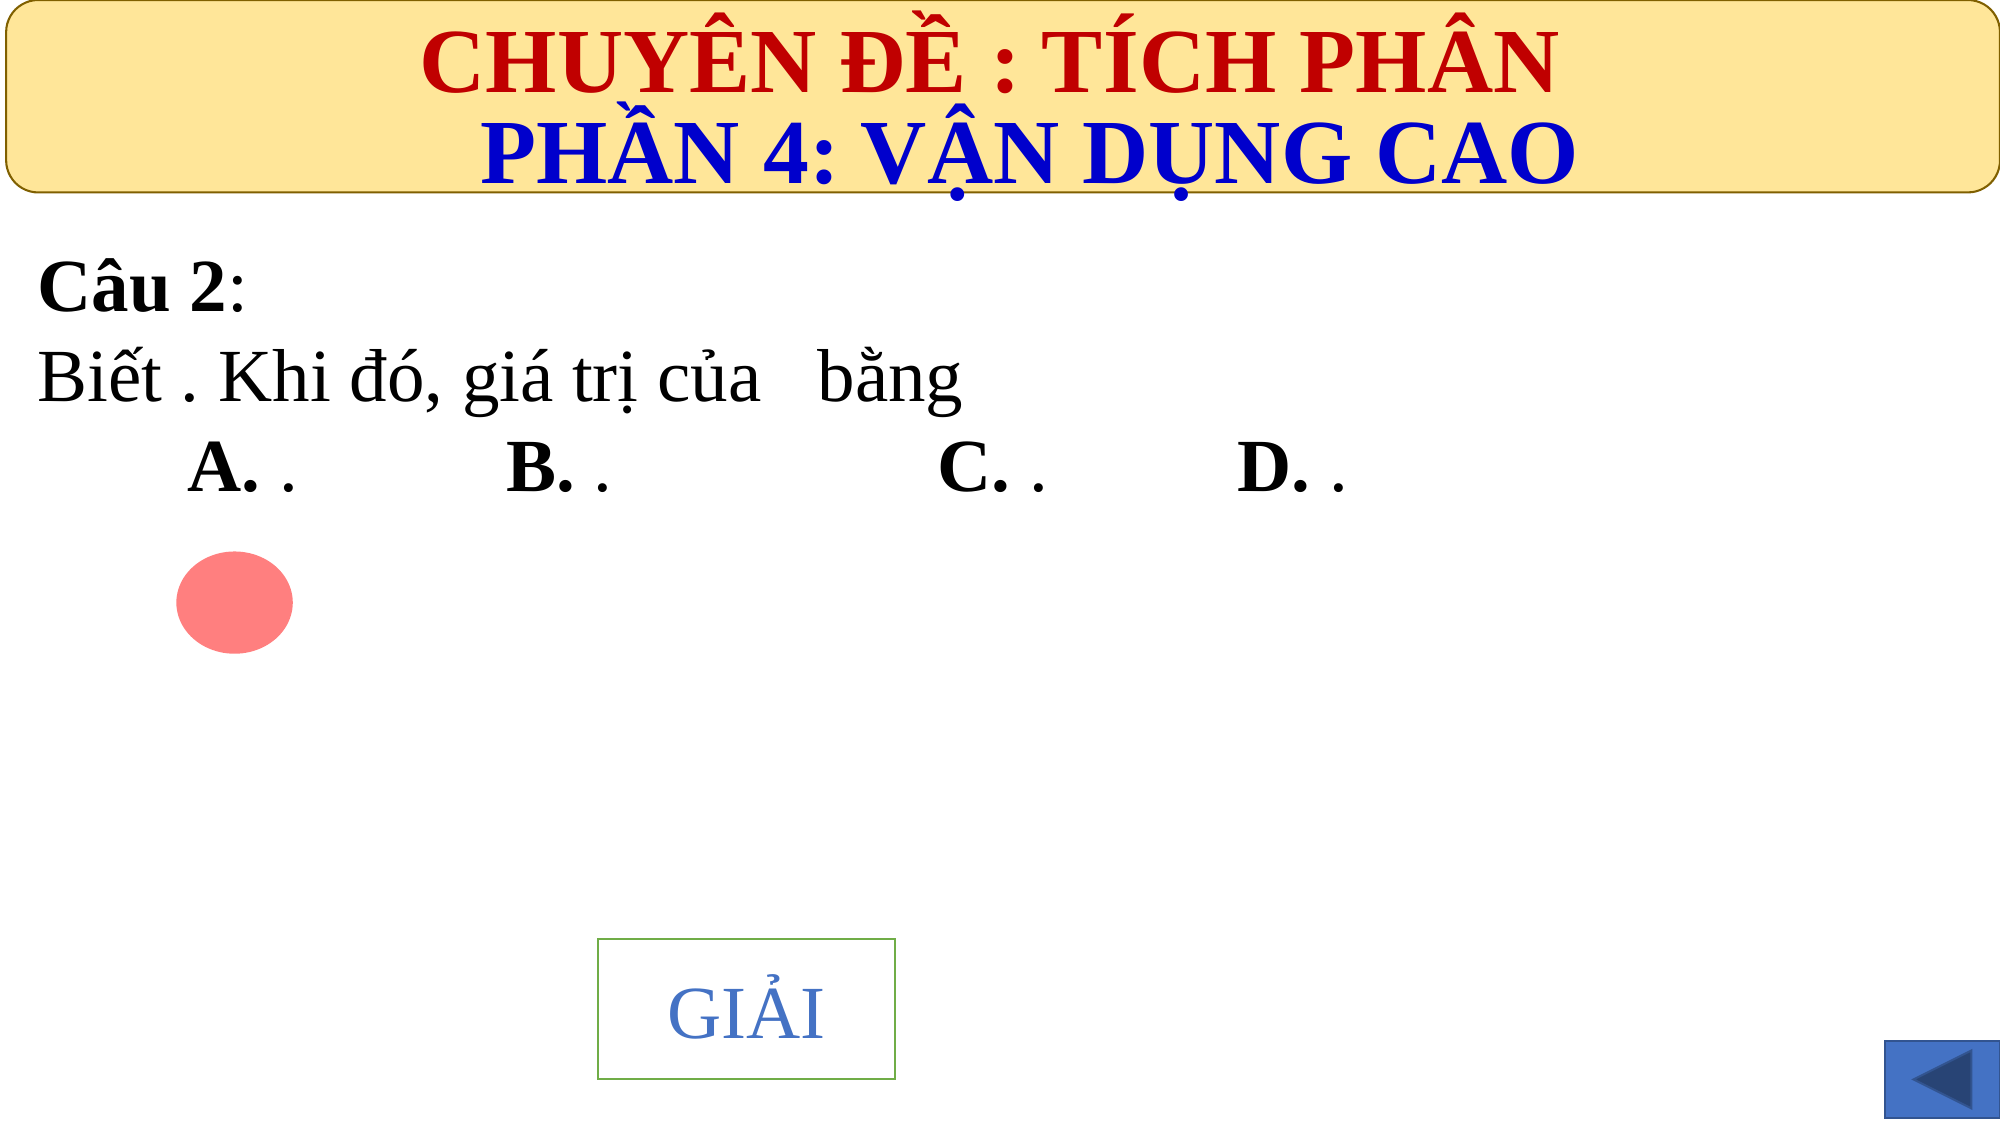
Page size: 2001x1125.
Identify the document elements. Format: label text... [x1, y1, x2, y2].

text_box GIẢI [597, 938, 896, 1080]
text_box [176, 551, 293, 654]
text_box [1884, 1040, 2000, 1119]
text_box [6, 0, 2000, 193]
